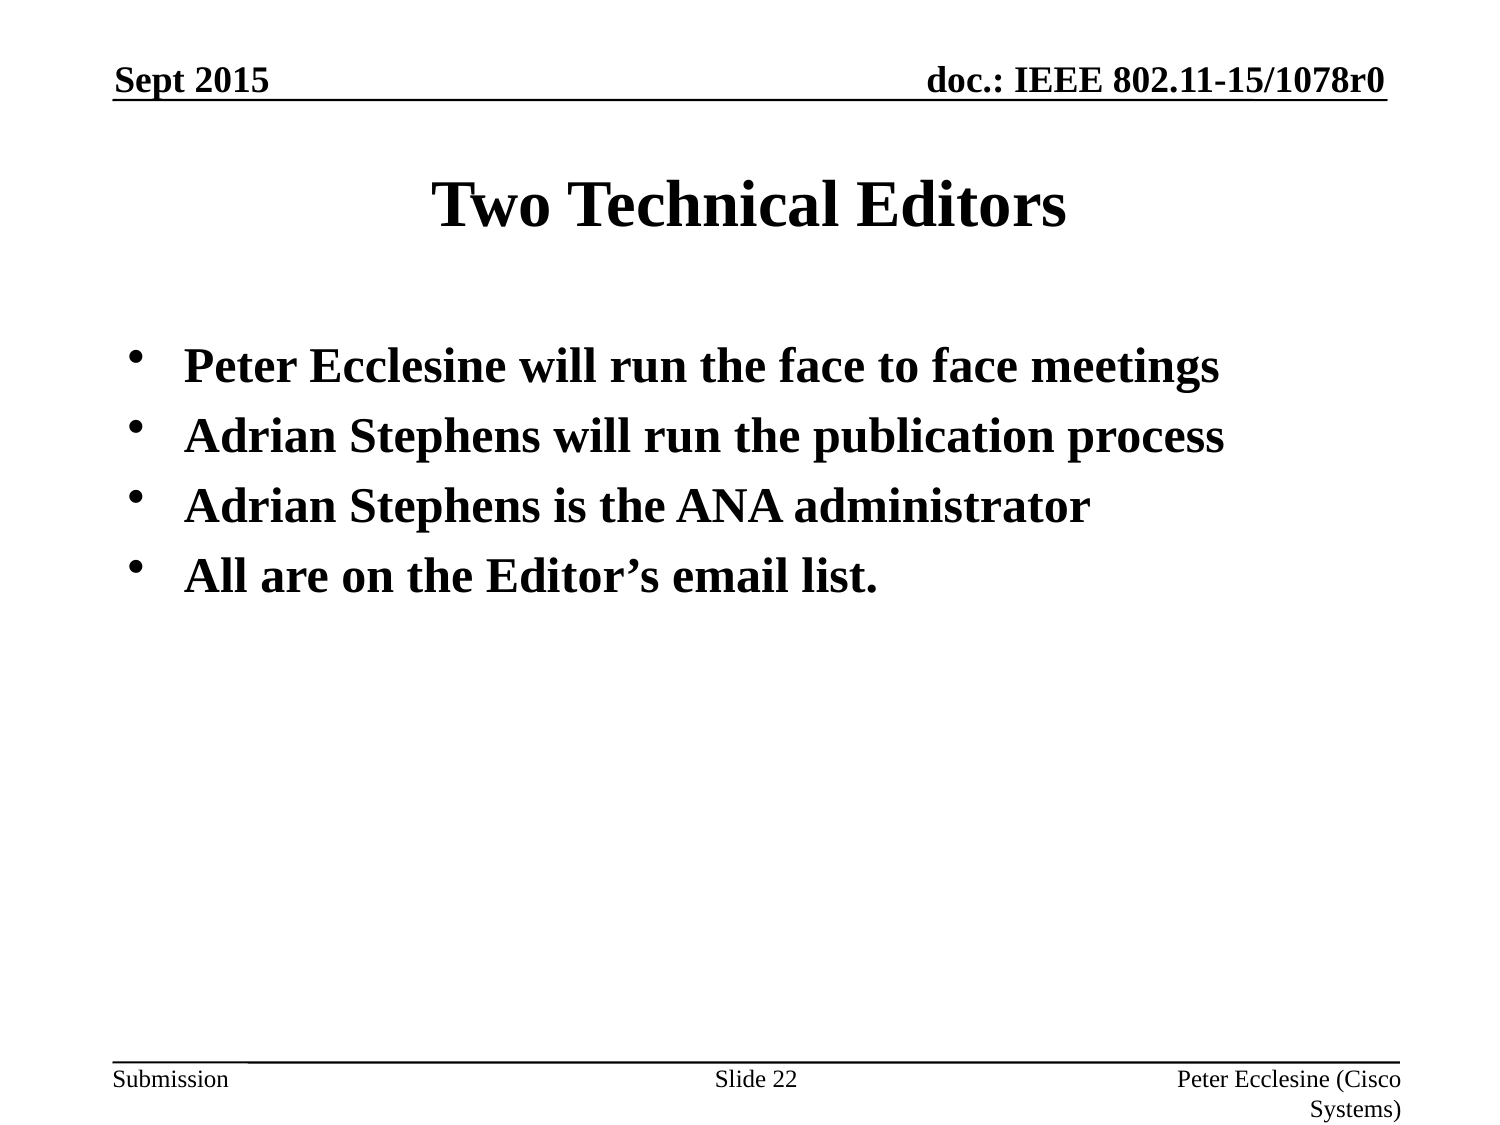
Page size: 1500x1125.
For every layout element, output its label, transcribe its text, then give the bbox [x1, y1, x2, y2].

title Two Technical Editors [112, 112, 1388, 288]
list Peter Ecclesine will run the face to face meetings Adrian Stephens will run the publication process Adrian Stephens is the ANA administrator All are on the Editor’s email list. [112, 324, 1388, 1001]
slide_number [114, 54, 272, 101]
slide_number Slide 22 [712, 1061, 800, 1093]
footer Peter Ecclesine (Cisco Systems) [1164, 1061, 1402, 1093]
